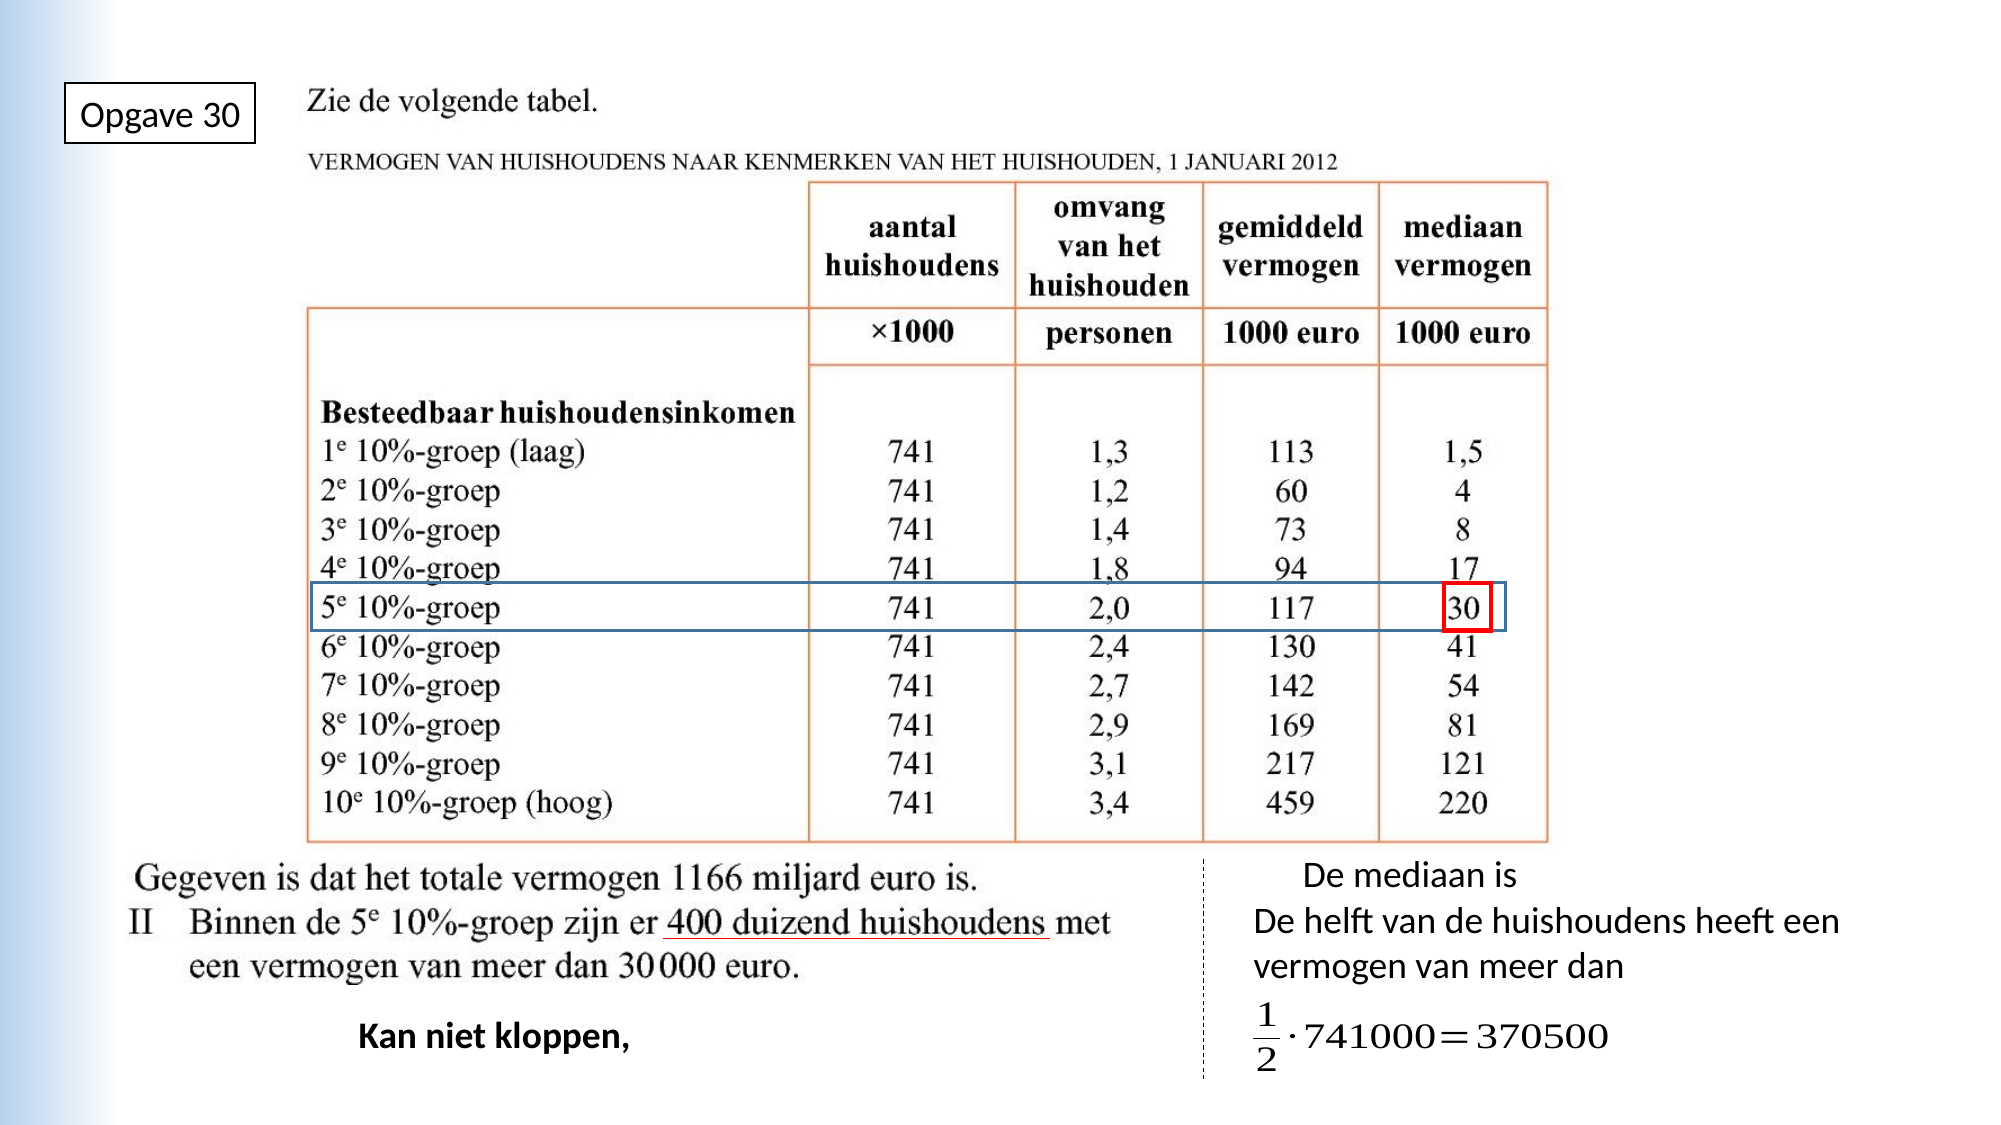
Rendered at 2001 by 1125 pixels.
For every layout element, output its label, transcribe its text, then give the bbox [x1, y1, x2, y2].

text_box Opgave 30 [64, 82, 256, 144]
picture [124, 75, 1567, 986]
